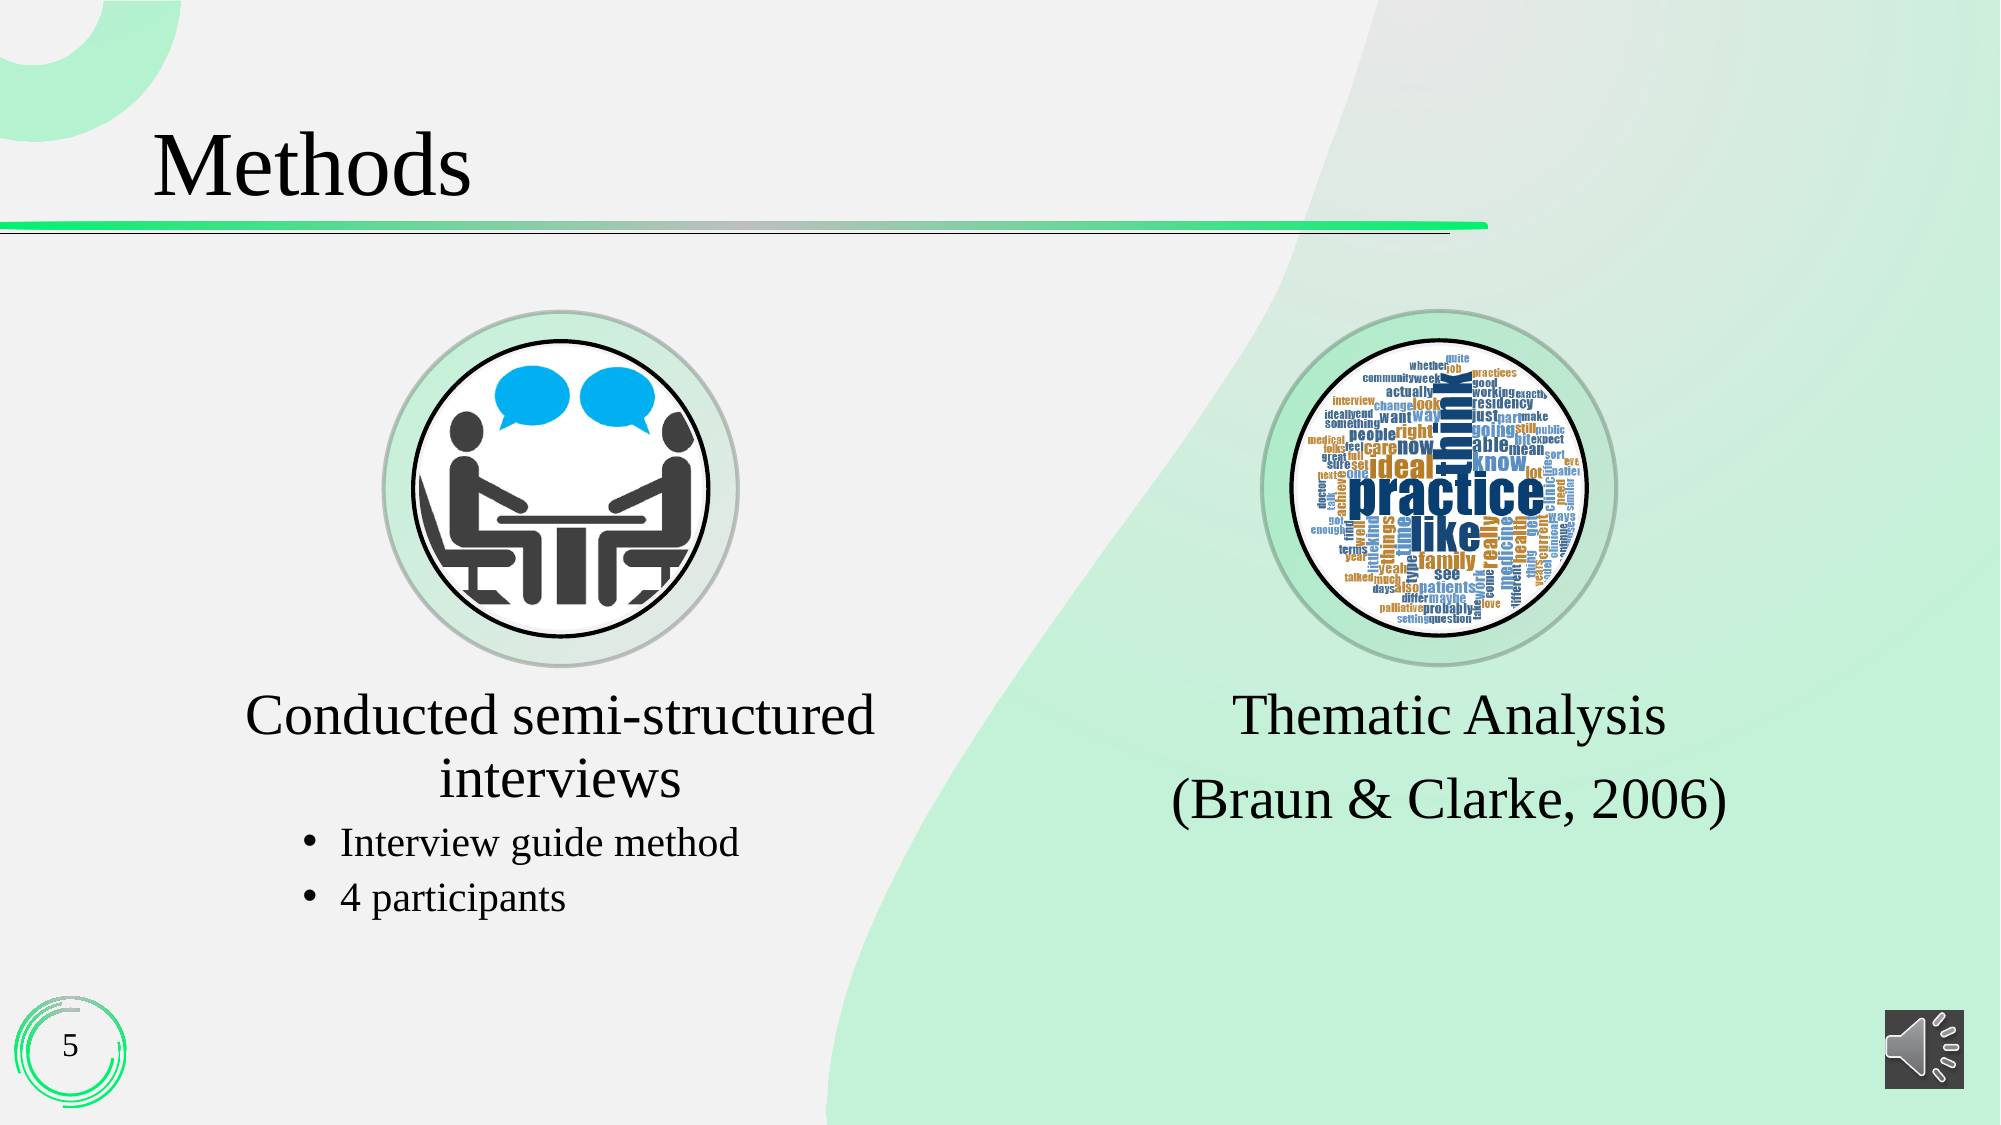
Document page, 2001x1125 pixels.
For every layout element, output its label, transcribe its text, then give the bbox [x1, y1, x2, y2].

text_box Methods [137, 109, 1863, 327]
list Conducted semi-structured interviews Interview guide method 4 participants [137, 676, 984, 1011]
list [1297, 346, 1581, 630]
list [418, 346, 703, 630]
list Thematic Analysis (Braun & Clarke, 2006) [1026, 676, 1873, 1011]
text_box 5 [26, 1019, 115, 1109]
picture [1884, 1009, 1965, 1090]
